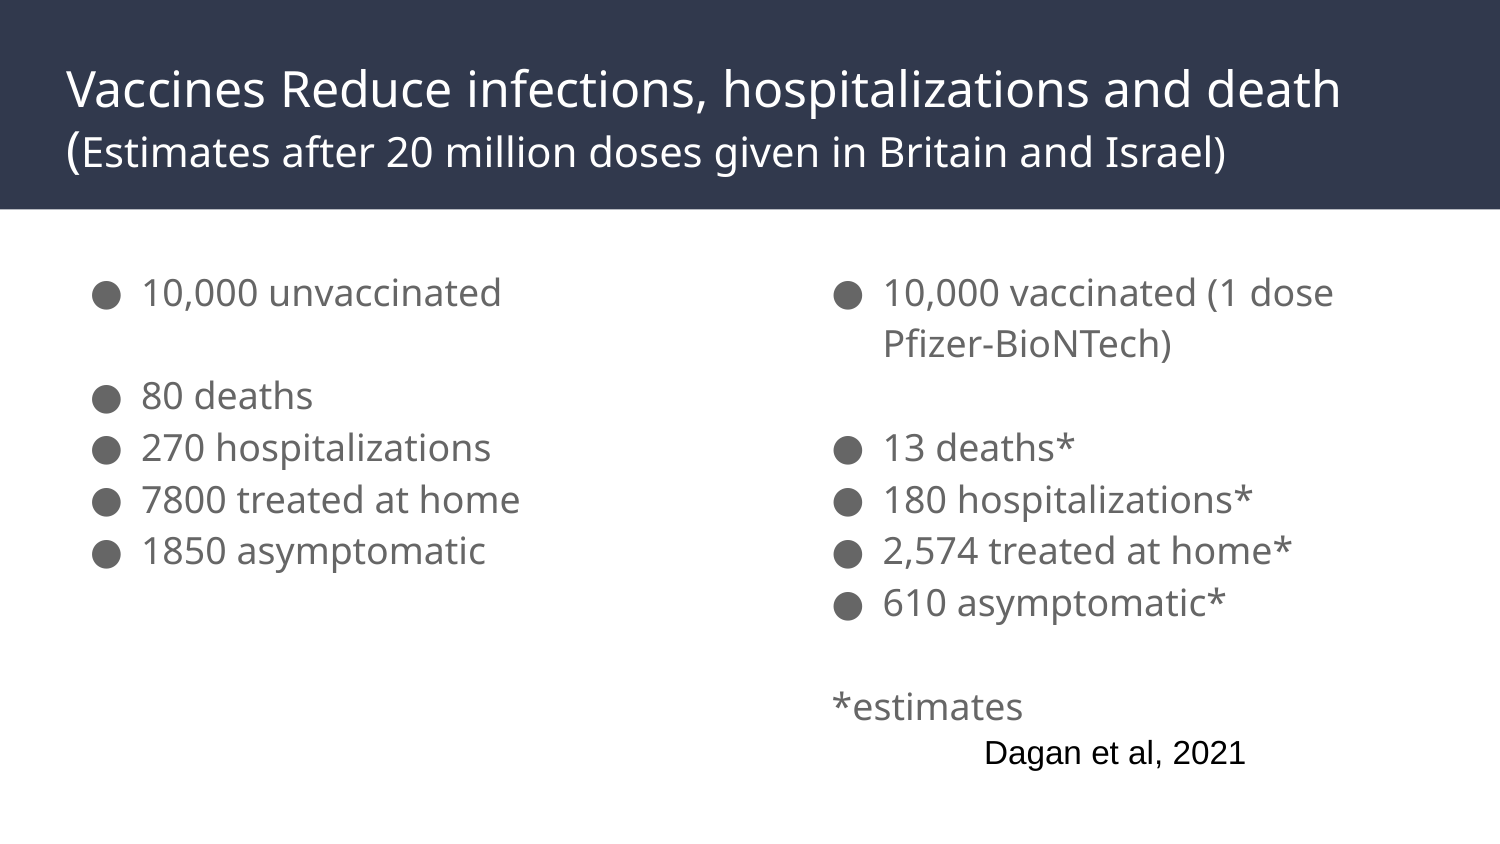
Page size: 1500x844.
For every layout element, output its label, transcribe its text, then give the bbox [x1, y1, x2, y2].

text_box Dagan et al, 2021 [960, 723, 1262, 779]
title Vaccines Reduce infections, hospitalizations and death (Estimates after 20 million doses given in Britain and Israel) [51, 42, 1449, 145]
list 10,000 vaccinated (1 dose Pfizer-BioNTech) 13 deaths* 180 hospitalizations* 2,574 treated at home* 610 asymptomatic* *estimates [792, 247, 1449, 752]
list 10,000 unvaccinated 80 deaths 270 hospitalizations 7800 treated at home 1850 asymptomatic [51, 247, 708, 752]
